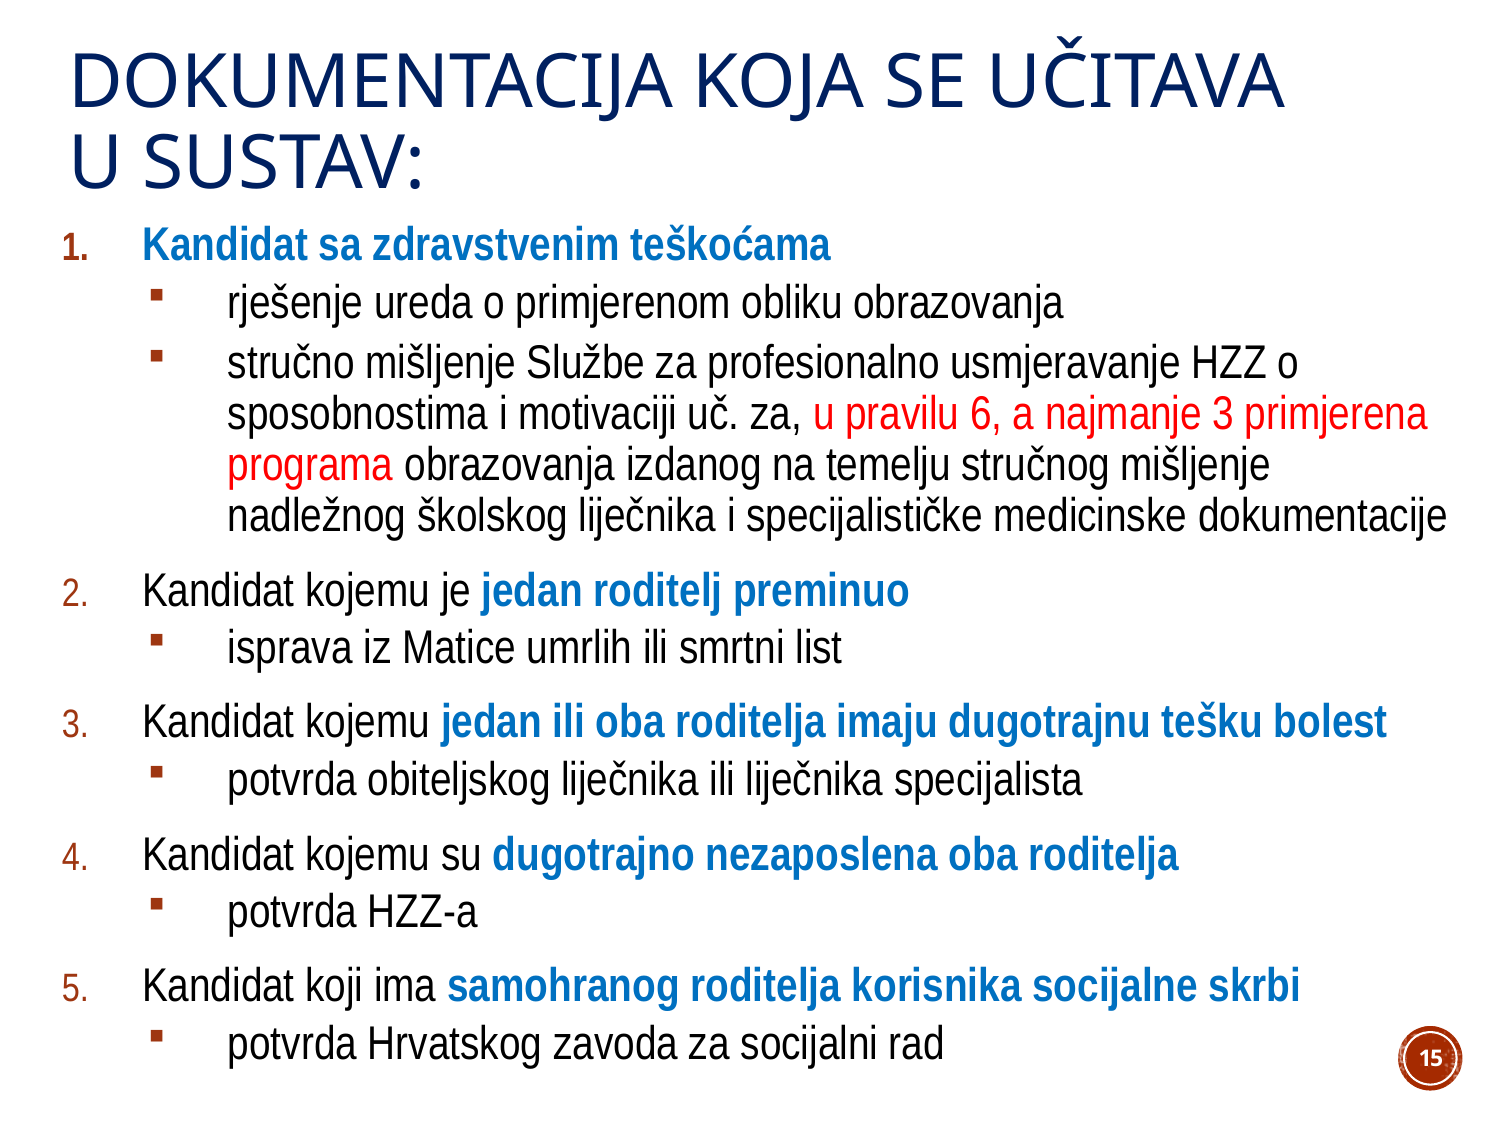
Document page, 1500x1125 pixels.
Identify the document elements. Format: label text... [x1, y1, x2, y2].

slide_number 15 [1391, 1028, 1471, 1089]
title DOKUMENTACIJA KOJA SE učitava u sustav: [53, 0, 1360, 125]
list Kandidat sa zdravstvenim teškoćama rješenje ureda o primjerenom obliku obrazovanja stručno mišljenje Službe za profesionalno usmjeravanje HZZ o sposobnostima i motivaciji uč. za, u pravilu 6, a najmanje 3 primjerena programa obrazovanja izdanog na temelju stručnog mišljenje nadležnog školskog liječnika i specijalističke medicinske dokumentacije Kandidat kojemu je jedan roditelj preminuo isprava iz Matice umrlih ili smrtni list Kandidat kojemu jedan ili oba roditelja imaju dugotrajnu tešku bolest potvrda obiteljskog liječnika ili liječnika specijalista Kandidat kojemu su dugotrajno nezaposlena oba roditelja potvrda HZZ-a Kandidat koji ima samohranog roditelja korisnika socijalne skrbi potvrda Hrvatskog zavoda za socijalni rad [29, 125, 1471, 1125]
